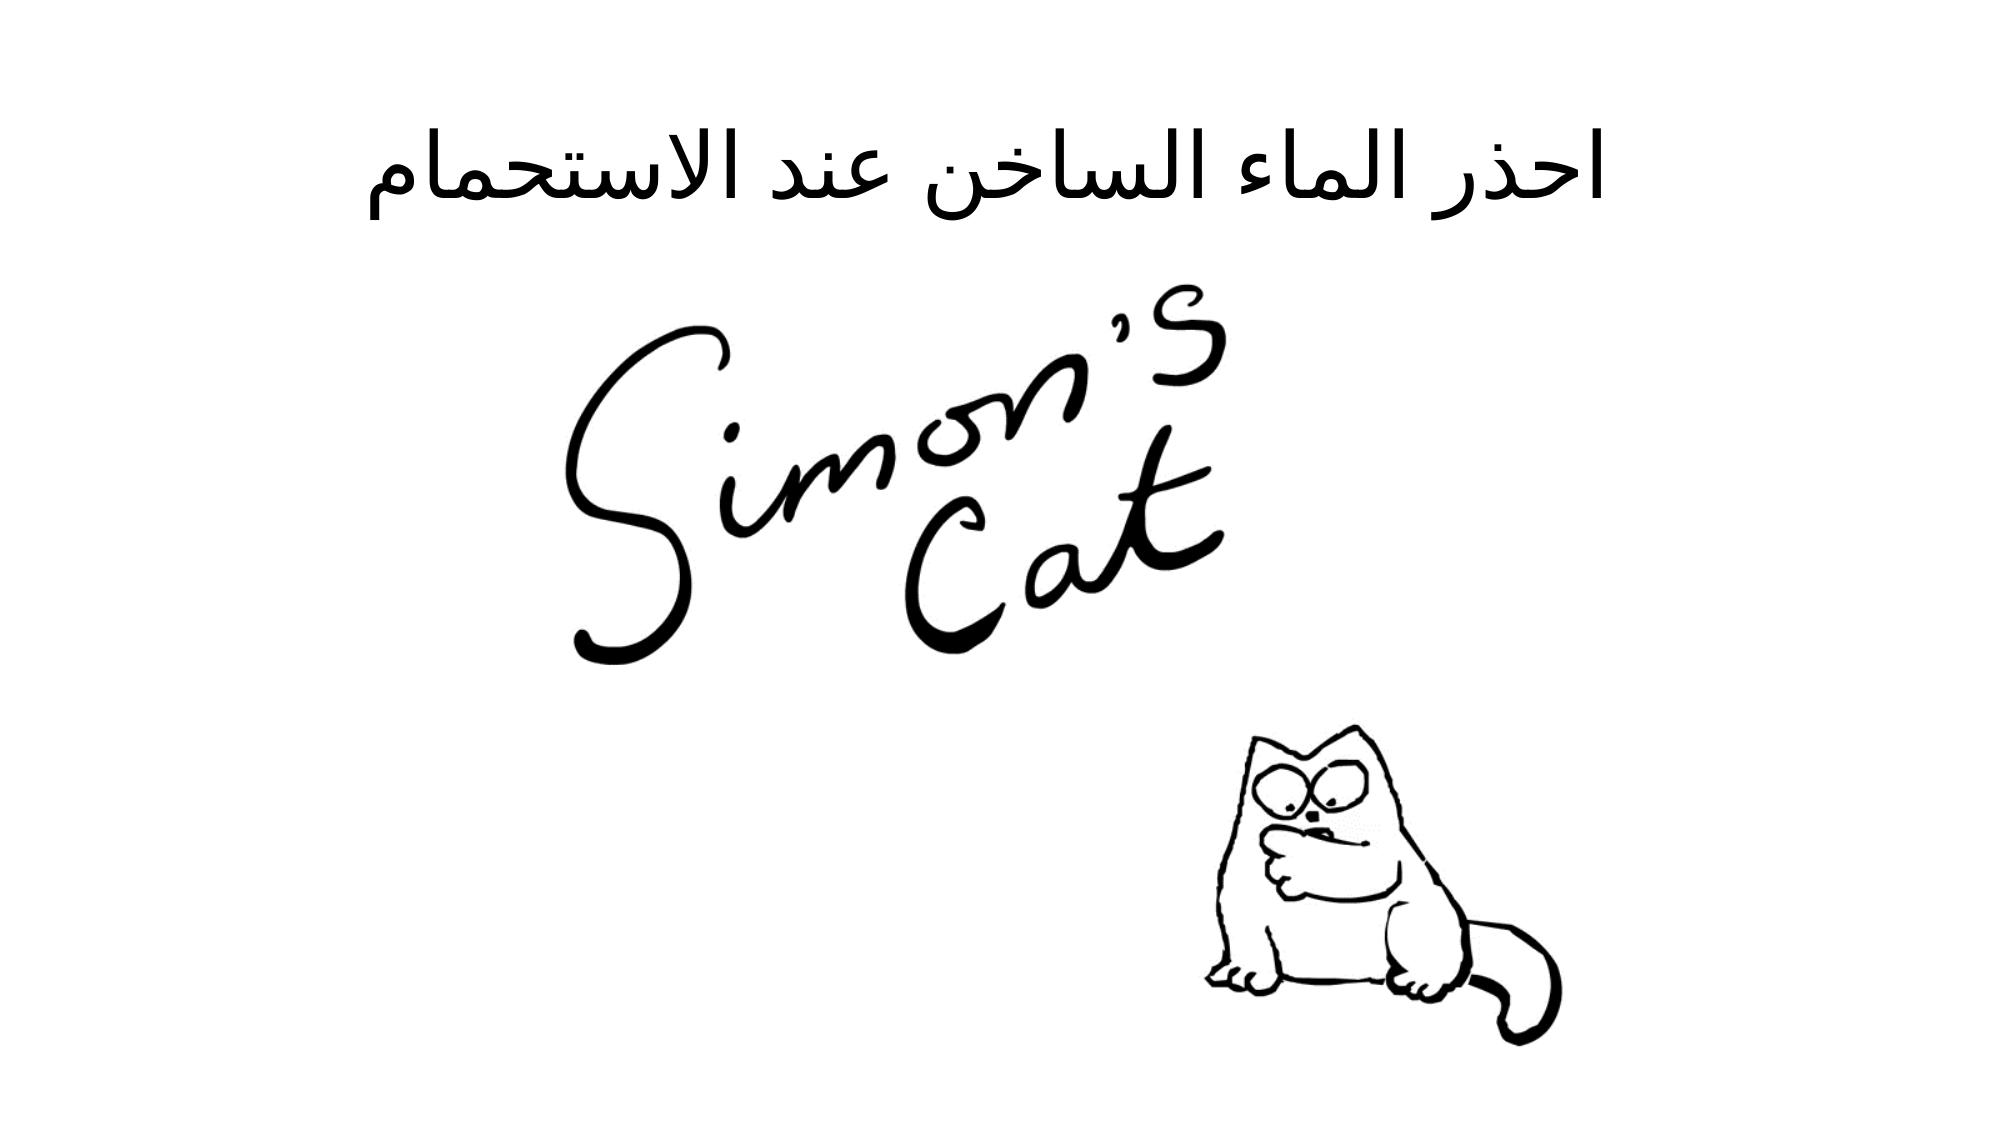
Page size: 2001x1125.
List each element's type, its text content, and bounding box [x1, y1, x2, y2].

title احذر الماء الساخن عند الاستحمام [137, 59, 1863, 278]
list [199, 224, 1801, 1125]
